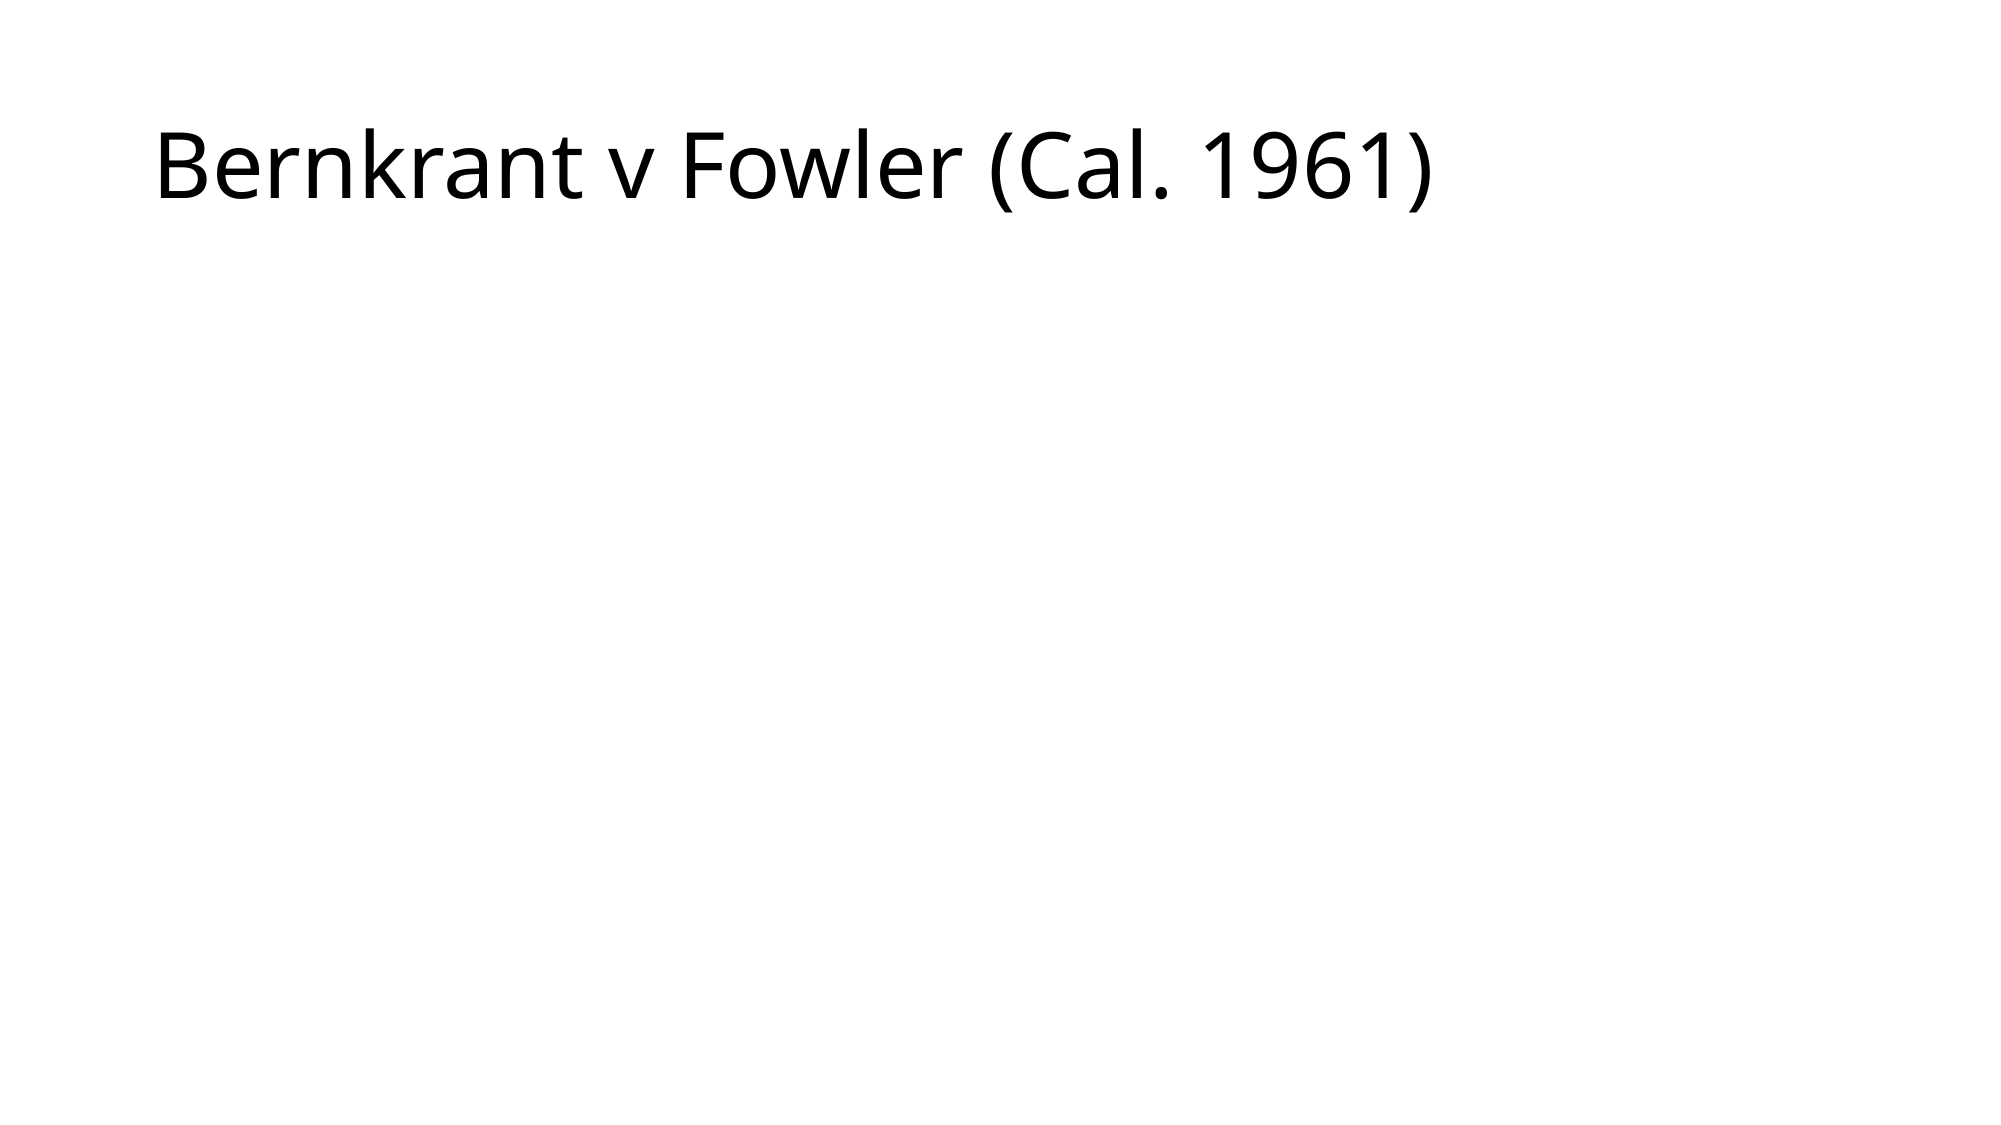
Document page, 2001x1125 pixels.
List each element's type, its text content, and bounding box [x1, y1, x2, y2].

title Bernkrant v Fowler (Cal. 1961) [137, 59, 1863, 278]
